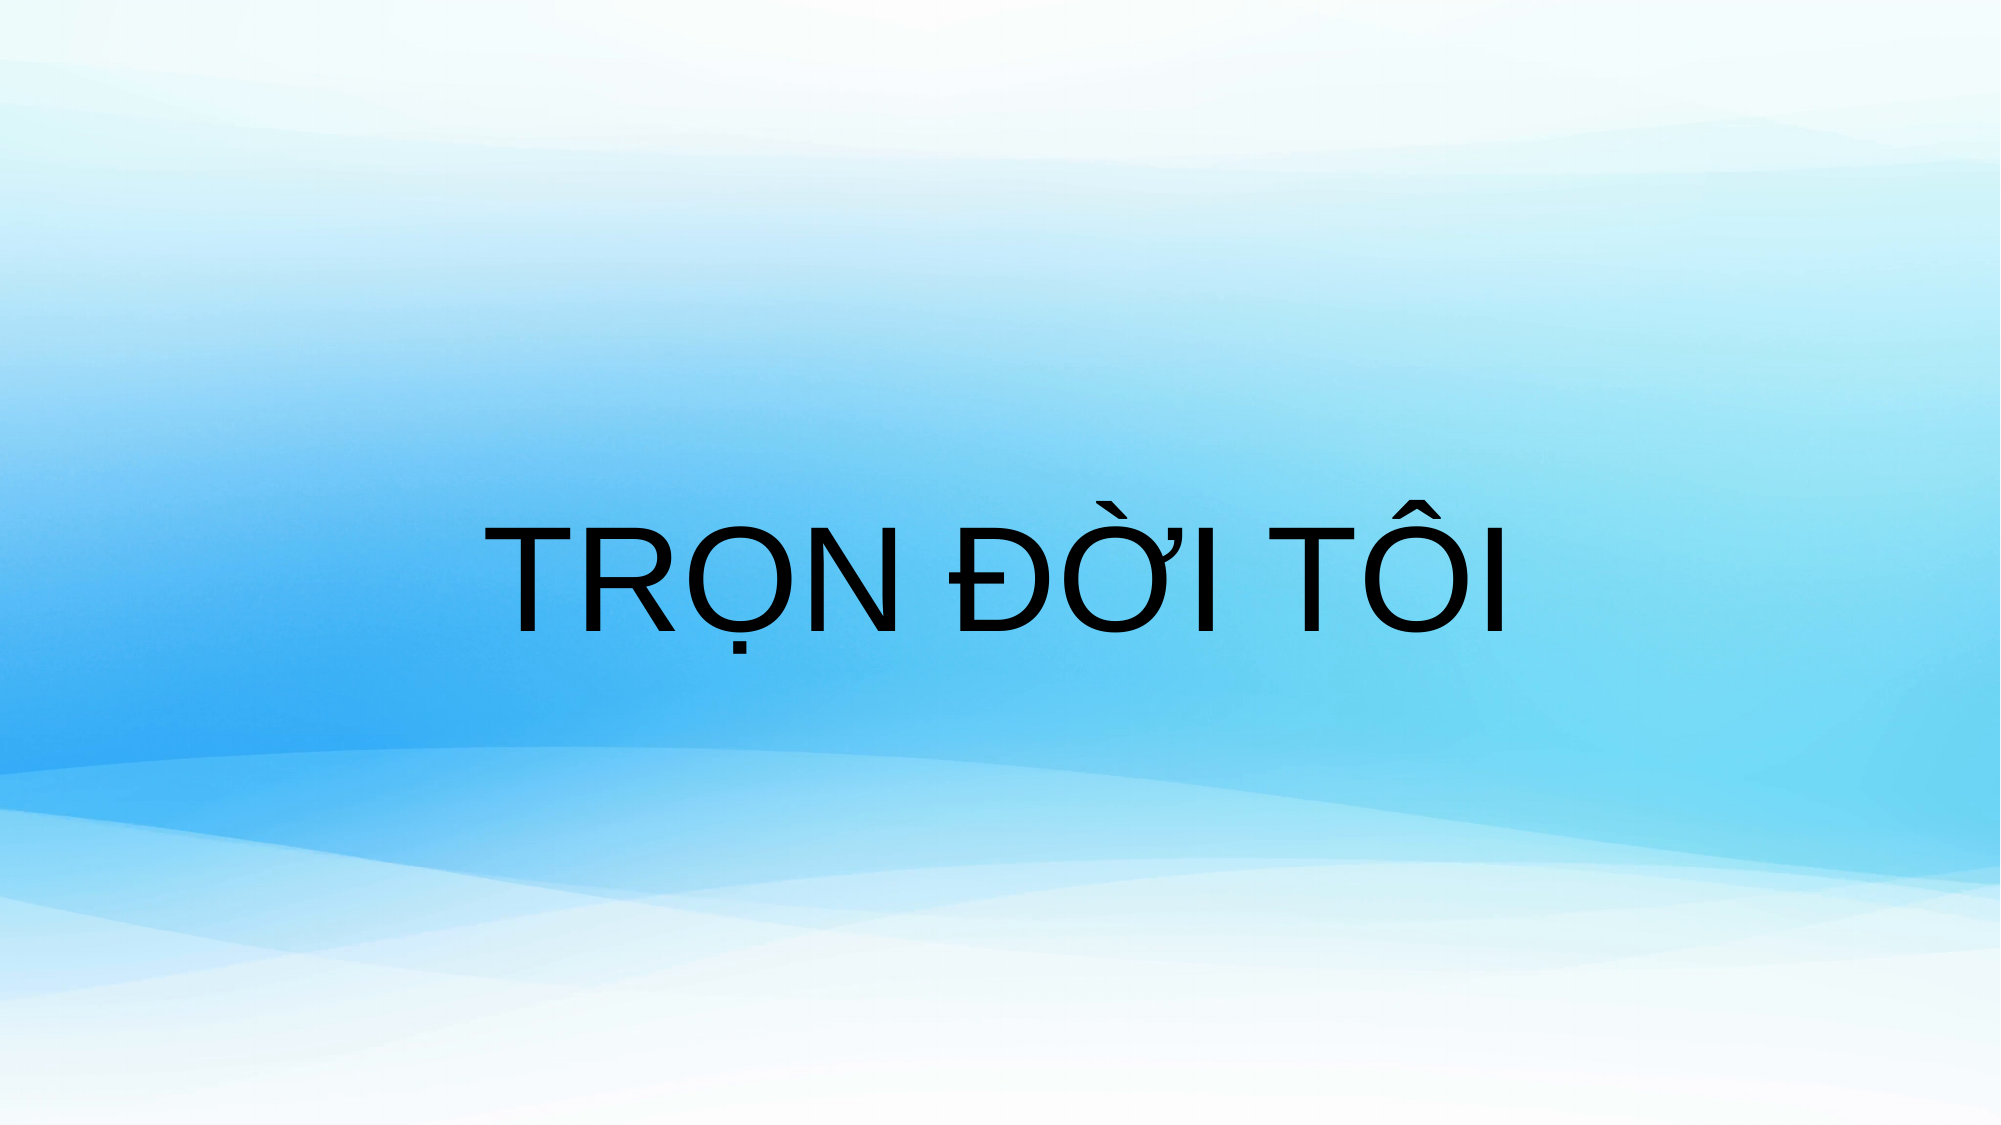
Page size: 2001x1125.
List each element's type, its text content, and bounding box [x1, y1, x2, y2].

list TRỌN ĐỜI TÔI [0, 0, 2000, 1125]
